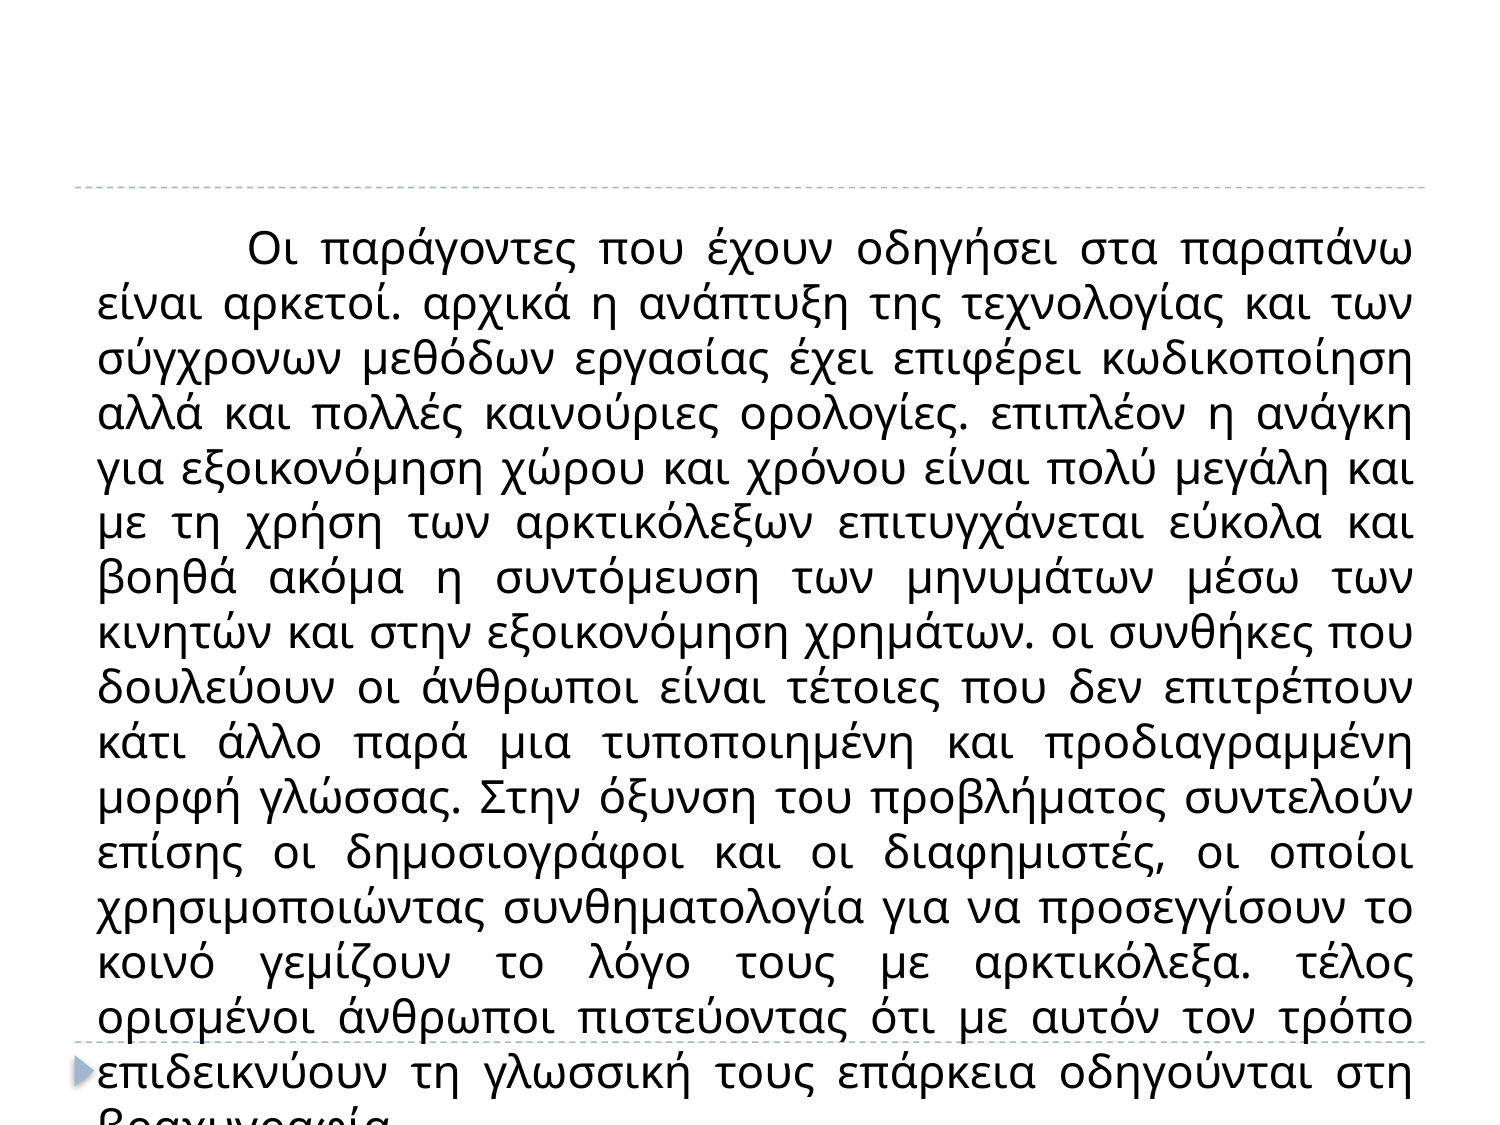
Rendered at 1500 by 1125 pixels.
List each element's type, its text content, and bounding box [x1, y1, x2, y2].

text_box Οι παράγοντες που έχουν οδηγήσει στα παραπάνω είναι αρκετοί. αρχικά η ανάπτυξη της τεχνολογίας και των σύγχρονων μεθόδων εργασίας έχει επιφέρει κωδικοποίηση αλλά και πολλές καινούριες ορολογίες. επιπλέον η ανάγκη για εξοικονόμηση χώρου και χρόνου είναι πολύ μεγάλη και με τη χρήση των αρκτικόλεξων επιτυγχάνεται εύκολα και βοηθά ακόμα η συντόμευση των μηνυμάτων μέσω των κινητών και στην εξοικονόμηση χρημάτων. οι συνθήκες που δουλεύουν οι άνθρωποι είναι τέτοιες που δεν επιτρέπουν κάτι άλλο παρά μια τυποποιημένη και προδιαγραμμένη μορφή γλώσσας. Στην όξυνση του προβλήματος συντελούν επίσης οι δημοσιογράφοι και οι διαφημιστές, οι οποίοι χρησιμοποιώντας συνθηματολογία για να προσεγγίσουν το κοινό γεμίζουν το λόγο τους με αρκτικόλεξα. τέλος ορισμένοι άνθρωποι πιστεύοντας ότι με αυτόν τον τρόπο επιδεικνύουν τη γλωσσική τους επάρκεια οδηγούνται στη βραχυγραφία. [81, 210, 1430, 1125]
